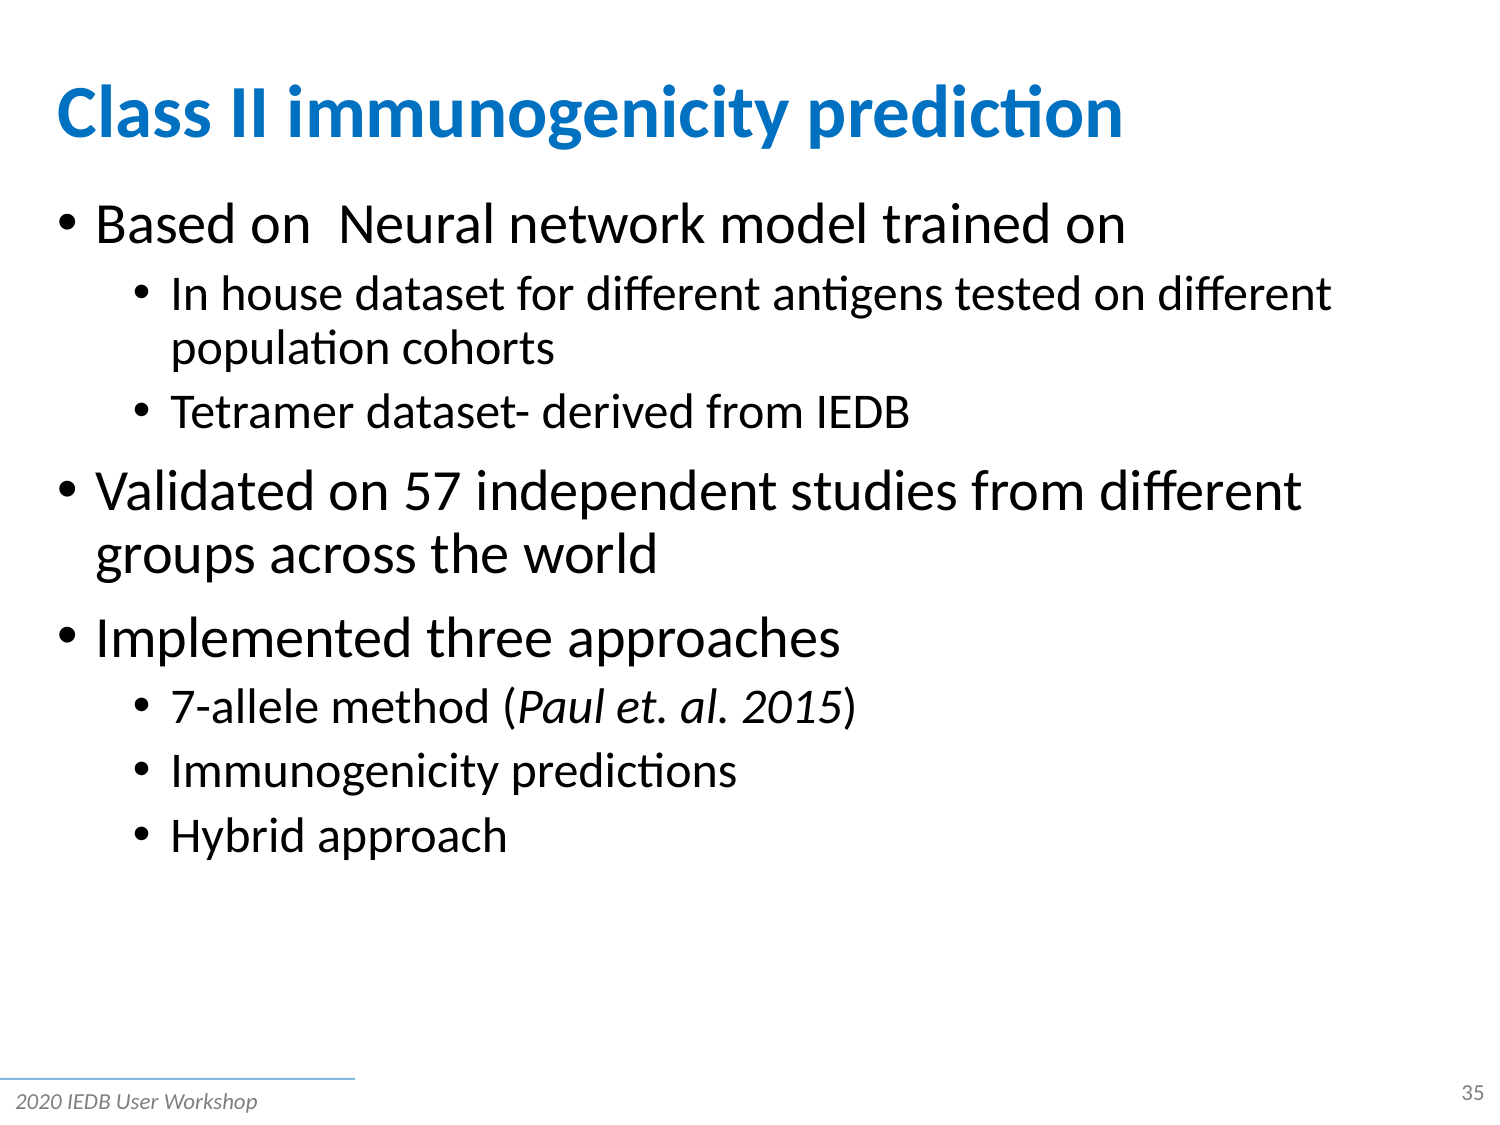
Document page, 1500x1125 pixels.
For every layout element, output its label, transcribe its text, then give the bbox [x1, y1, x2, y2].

slide_number 35 [1162, 1070, 1500, 1112]
footer 2020 IEDB User Workshop [0, 1078, 355, 1121]
list Based on Neural network model trained on In house dataset for different antigens tested on different population cohorts Tetramer dataset- derived from IEDB Validated on 57 independent studies from different groups across the world Implemented three approaches 7-allele method (Paul et. al. 2015) Immunogenicity predictions Hybrid approach [42, 186, 1455, 1014]
title Class II immunogenicity prediction [42, 41, 1455, 186]
